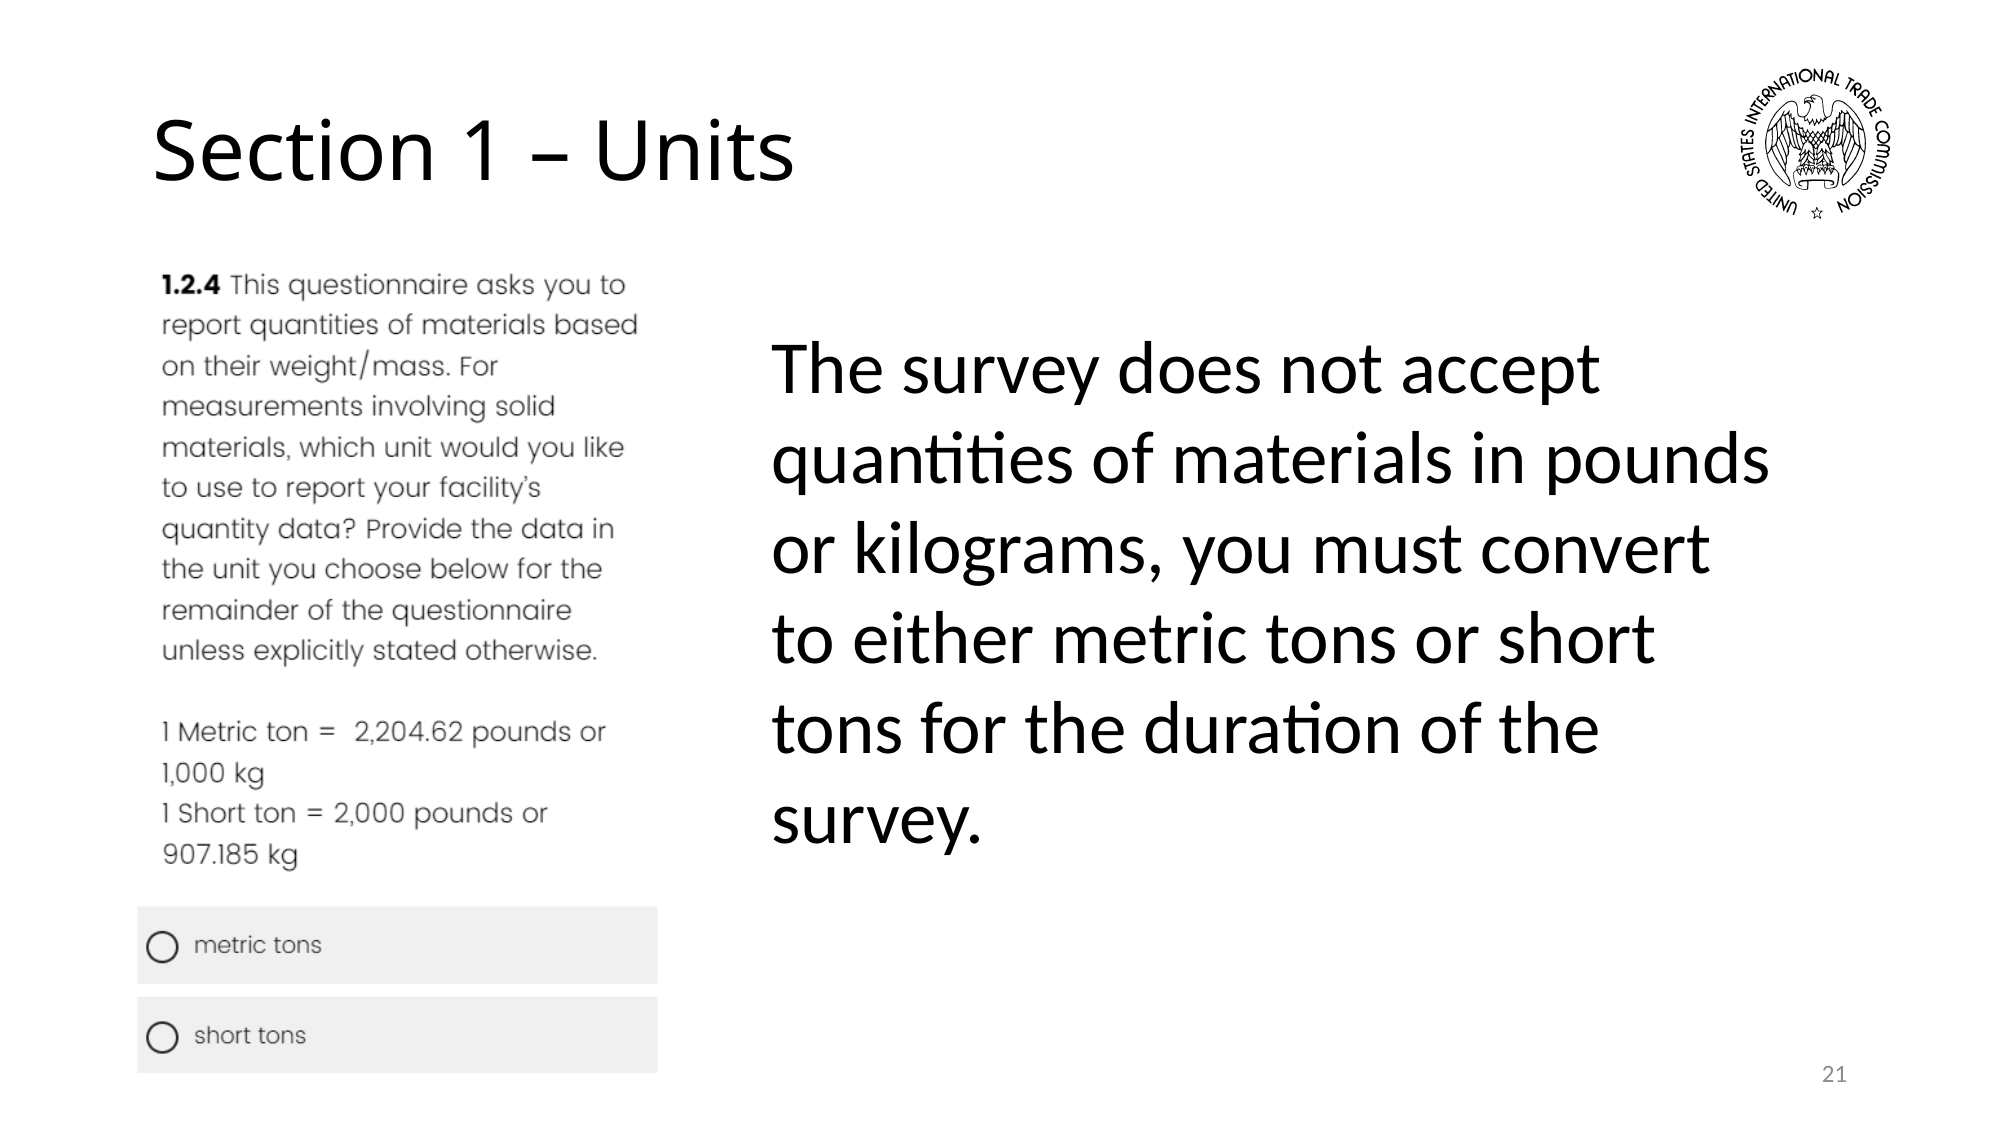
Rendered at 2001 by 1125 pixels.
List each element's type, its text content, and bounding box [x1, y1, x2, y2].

text_box The survey does not accept quantities of materials in pounds or kilograms, you must convert to either metric tons or short tons for the duration of the survey. [756, 310, 1807, 866]
slide_number 21 [1412, 1042, 1863, 1103]
title Section 1 – Units [137, 44, 1863, 263]
picture [1732, 59, 1900, 234]
picture [137, 231, 658, 1090]
